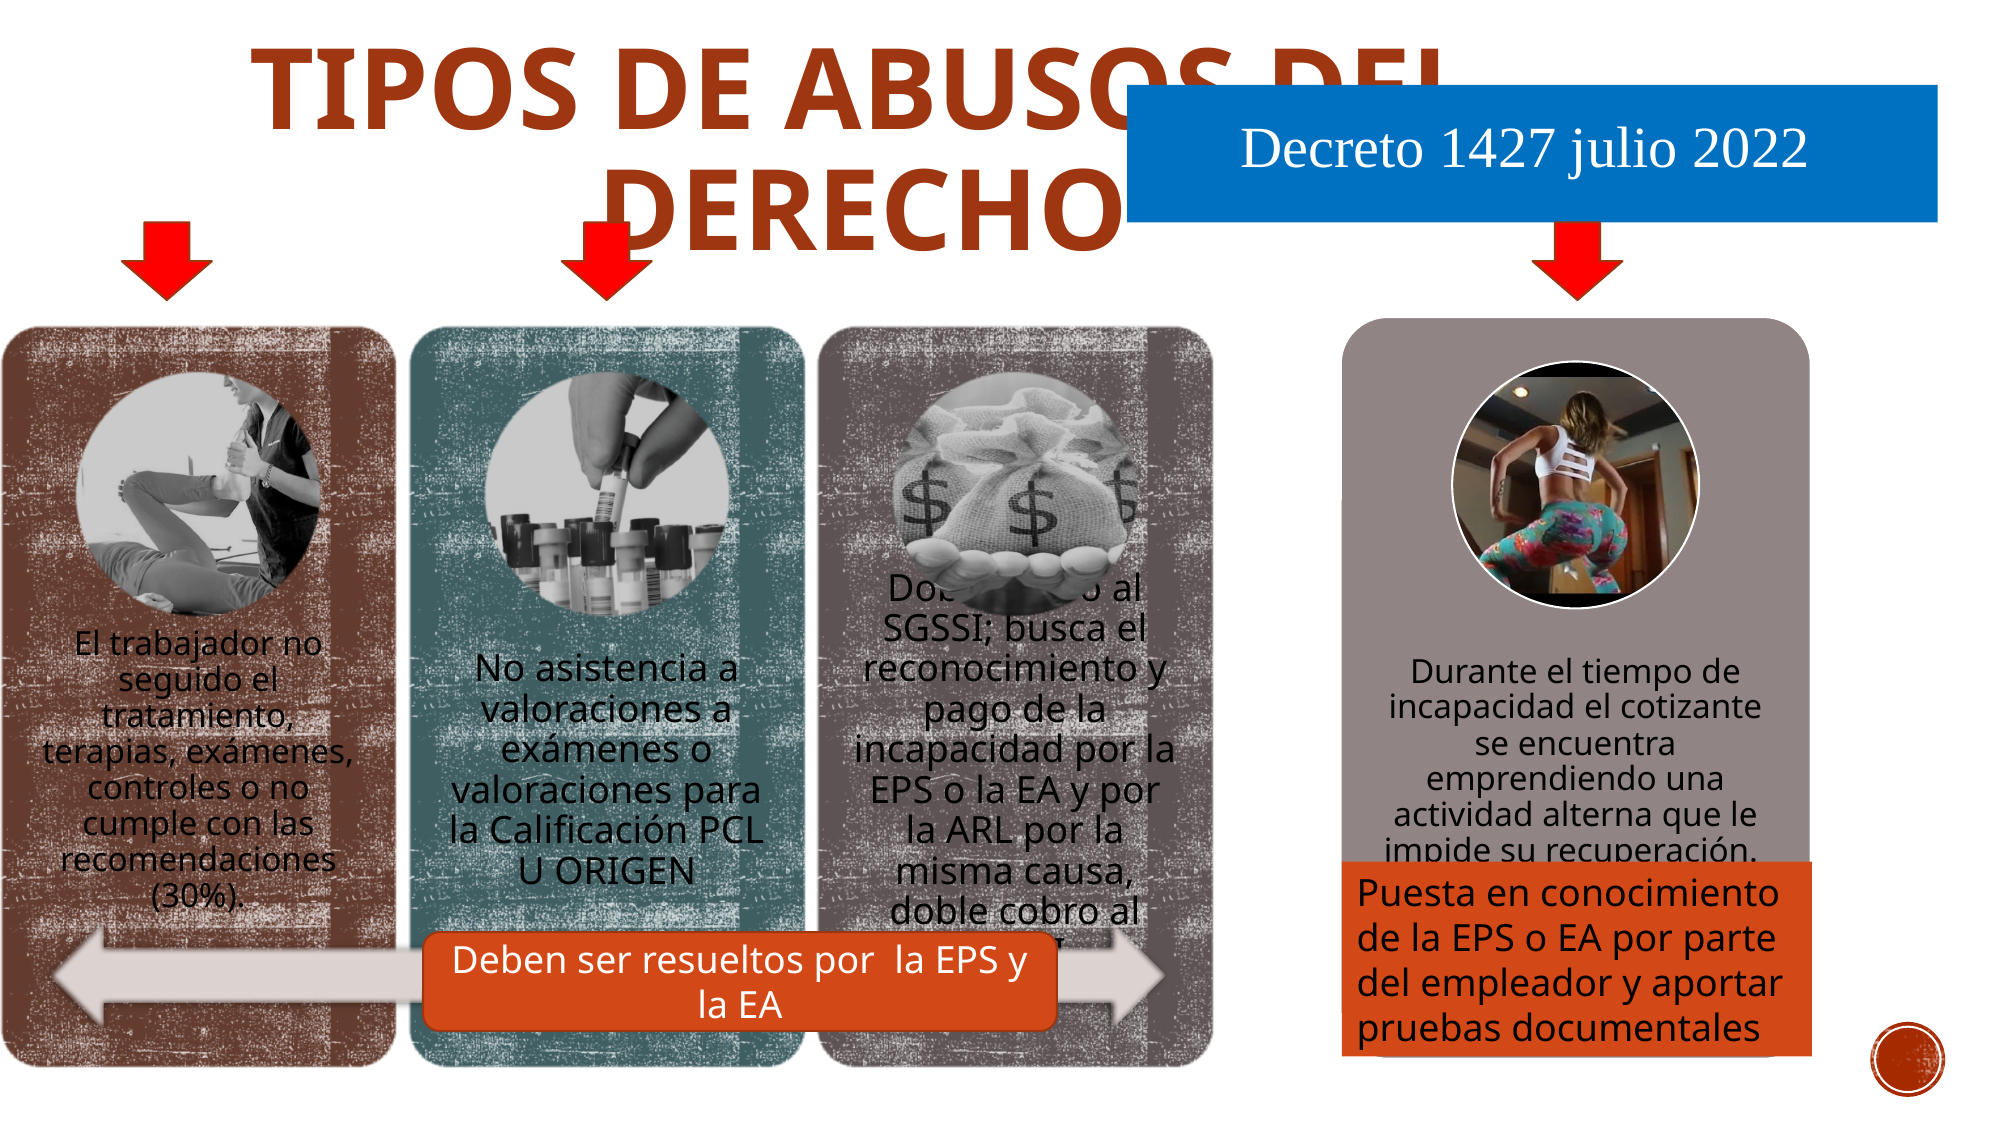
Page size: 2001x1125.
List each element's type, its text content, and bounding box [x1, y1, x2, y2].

title Tipos de abusos del derecho [0, 107, 1127, 200]
text_box Decreto 1427 julio 2022 [1127, 84, 1938, 223]
text_box [1531, 221, 1624, 301]
text_box [560, 221, 653, 301]
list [3, 329, 1212, 1065]
text_box [120, 221, 213, 301]
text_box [1342, 320, 1811, 1058]
